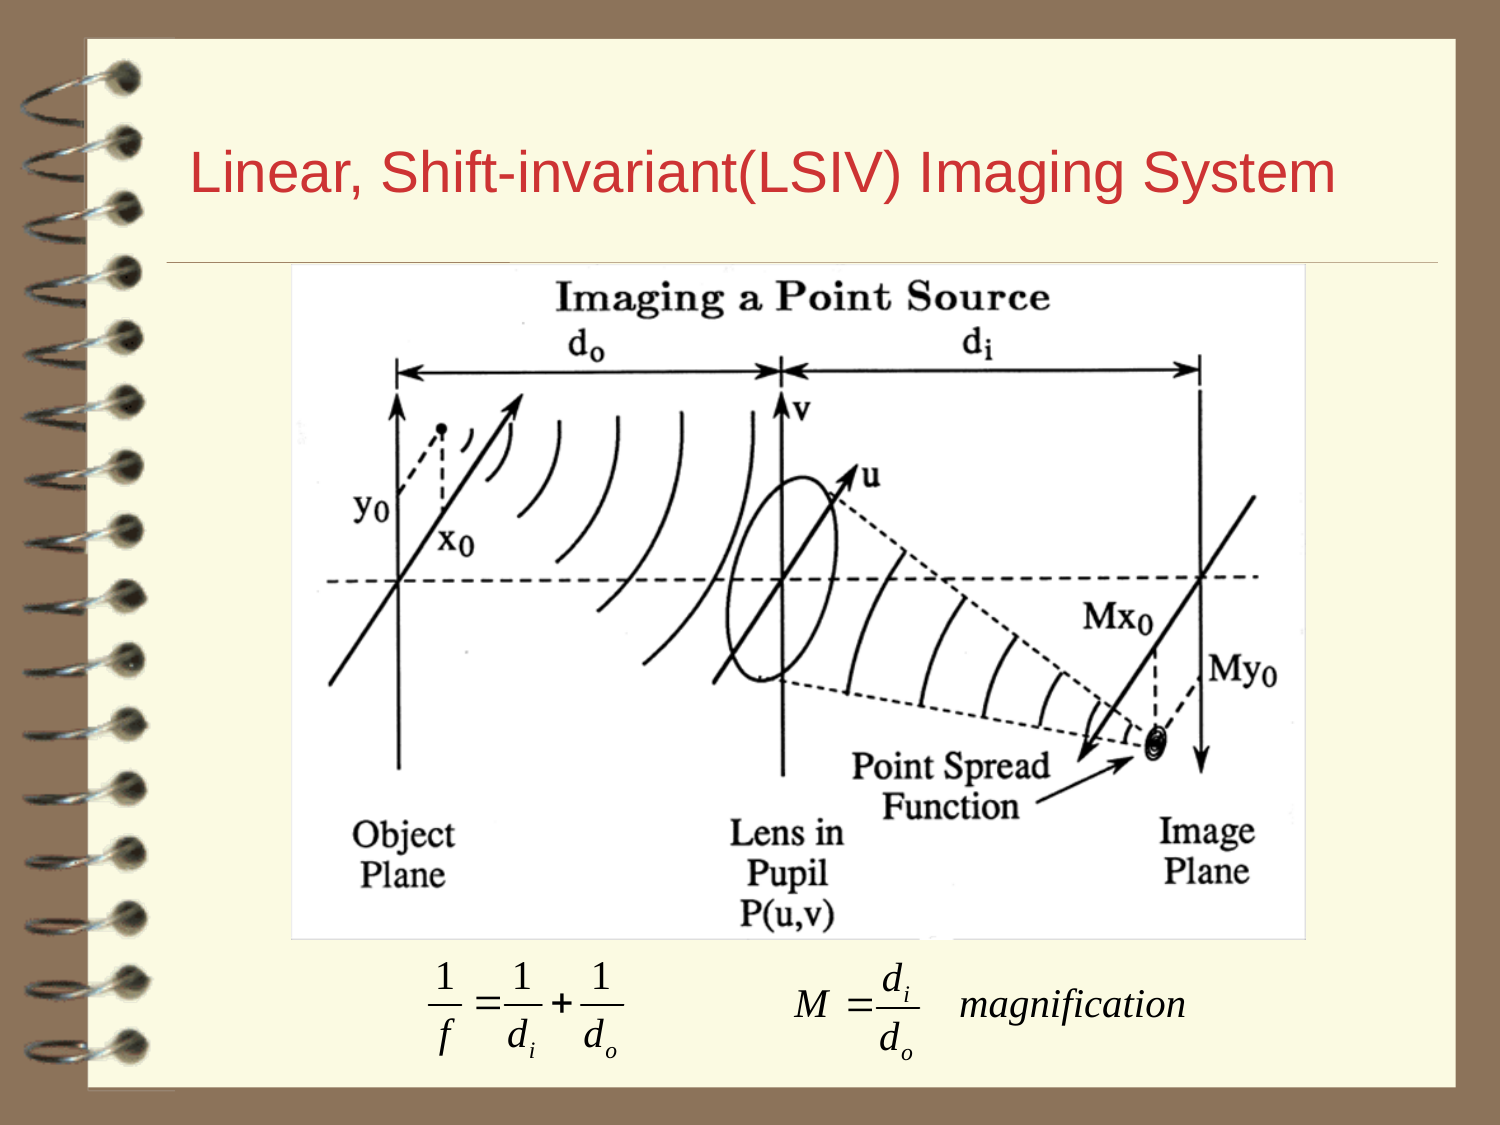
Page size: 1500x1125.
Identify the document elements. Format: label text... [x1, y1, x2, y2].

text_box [421, 950, 634, 1067]
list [290, 264, 1306, 941]
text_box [787, 952, 1193, 1070]
picture [0, 0, 175, 1125]
title Linear, Shift-invariant(LSIV) Imaging System [174, 75, 1450, 263]
